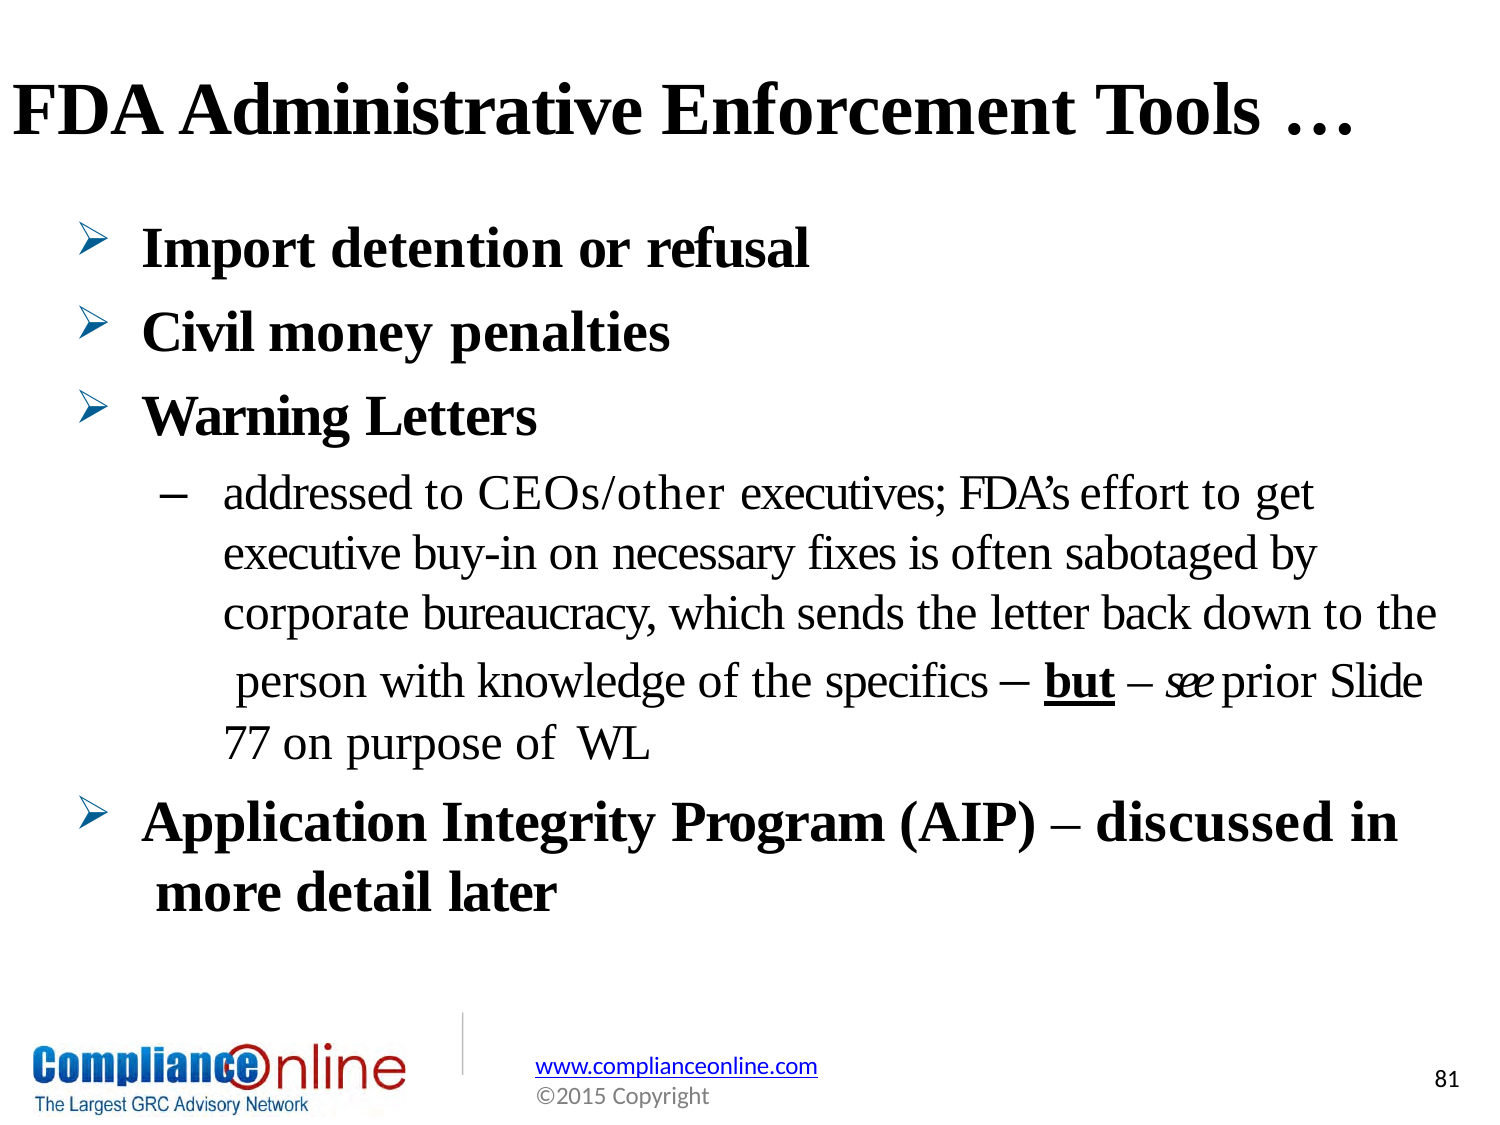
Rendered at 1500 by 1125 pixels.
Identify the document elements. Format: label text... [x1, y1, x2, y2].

text_box Import detention or refusal Civil money penalties Warning Letters – addressed to CEOs/other executives; FDA’s effort to get executive buy-in on necessary fixes is often sabotaged by corporate bureaucracy, which sends the letter back down to the person with knowledge of the specifics – but – see prior Slide 77 on purpose of WL Application Integrity Program (AIP) – discussed in more detail later [73, 193, 1447, 923]
text_box www.complianceonline.com ©2015 Copyright [533, 1054, 826, 1110]
picture [33, 1043, 406, 1117]
slide_number 81 [1428, 1066, 1467, 1125]
title FDA Administrative Enforcement Tools … [10, 57, 1372, 248]
